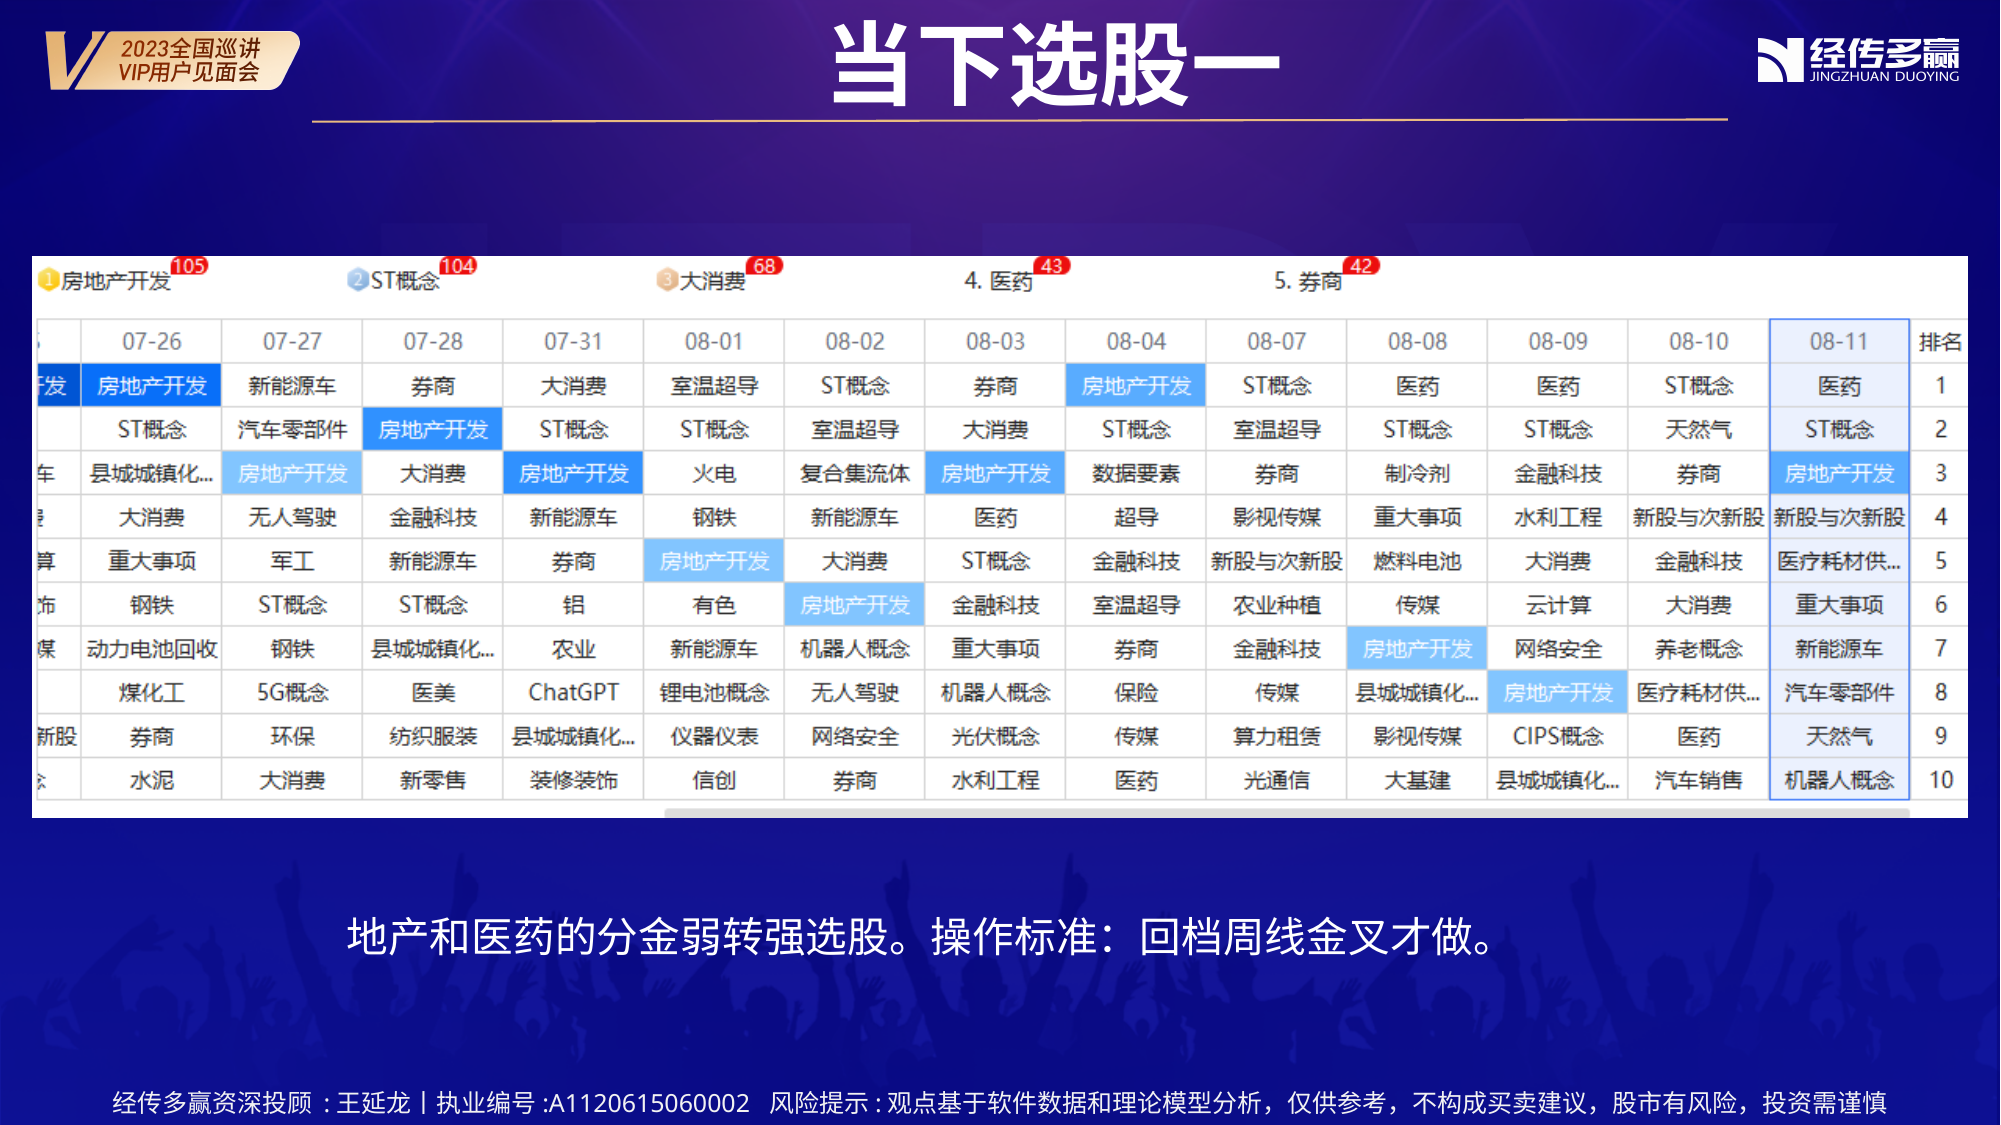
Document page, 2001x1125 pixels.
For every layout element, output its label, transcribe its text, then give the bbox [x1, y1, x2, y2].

text_box 当下选股一 [485, 0, 1623, 125]
text_box 地产和医药的分金弱转强选股。操作标准：回档周线金叉才做。 [209, 913, 1653, 974]
picture [0, 0, 2000, 1125]
